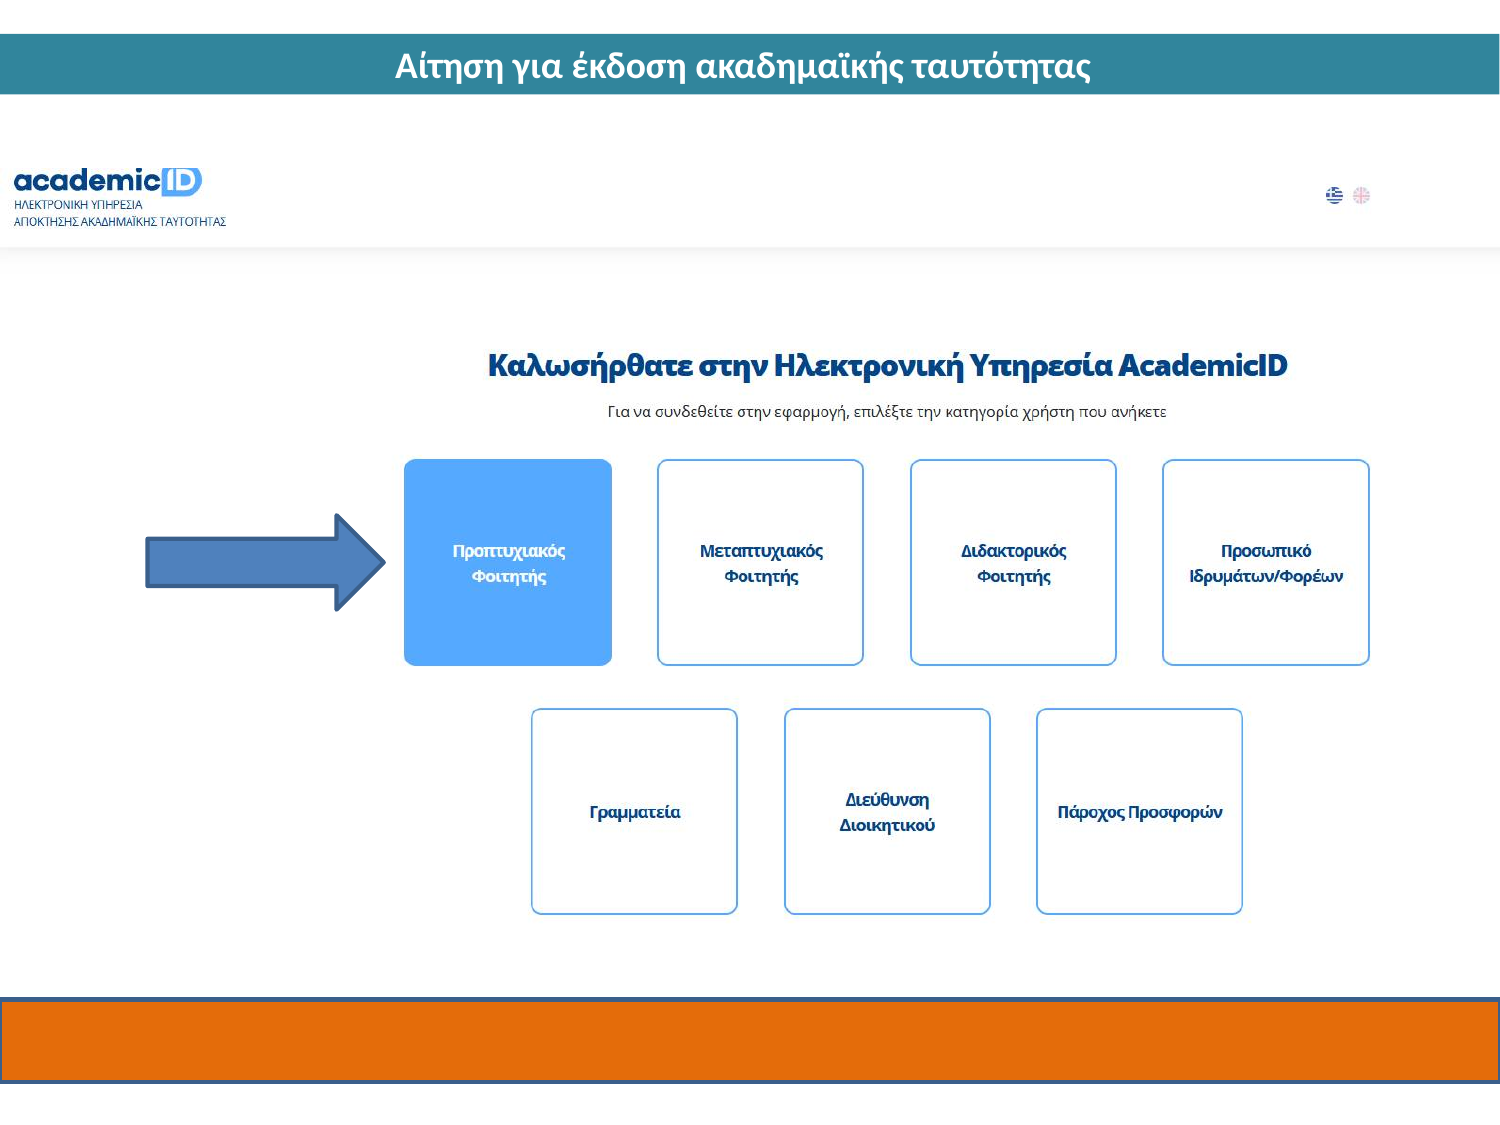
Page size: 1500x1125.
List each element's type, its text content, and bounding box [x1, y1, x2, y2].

text_box Αίτηση για έκδοση ακαδημαϊκής ταυτότητας [371, 33, 1365, 94]
picture [0, 168, 1500, 957]
text_box [0, 33, 1500, 95]
text_box [0, 997, 1500, 1084]
